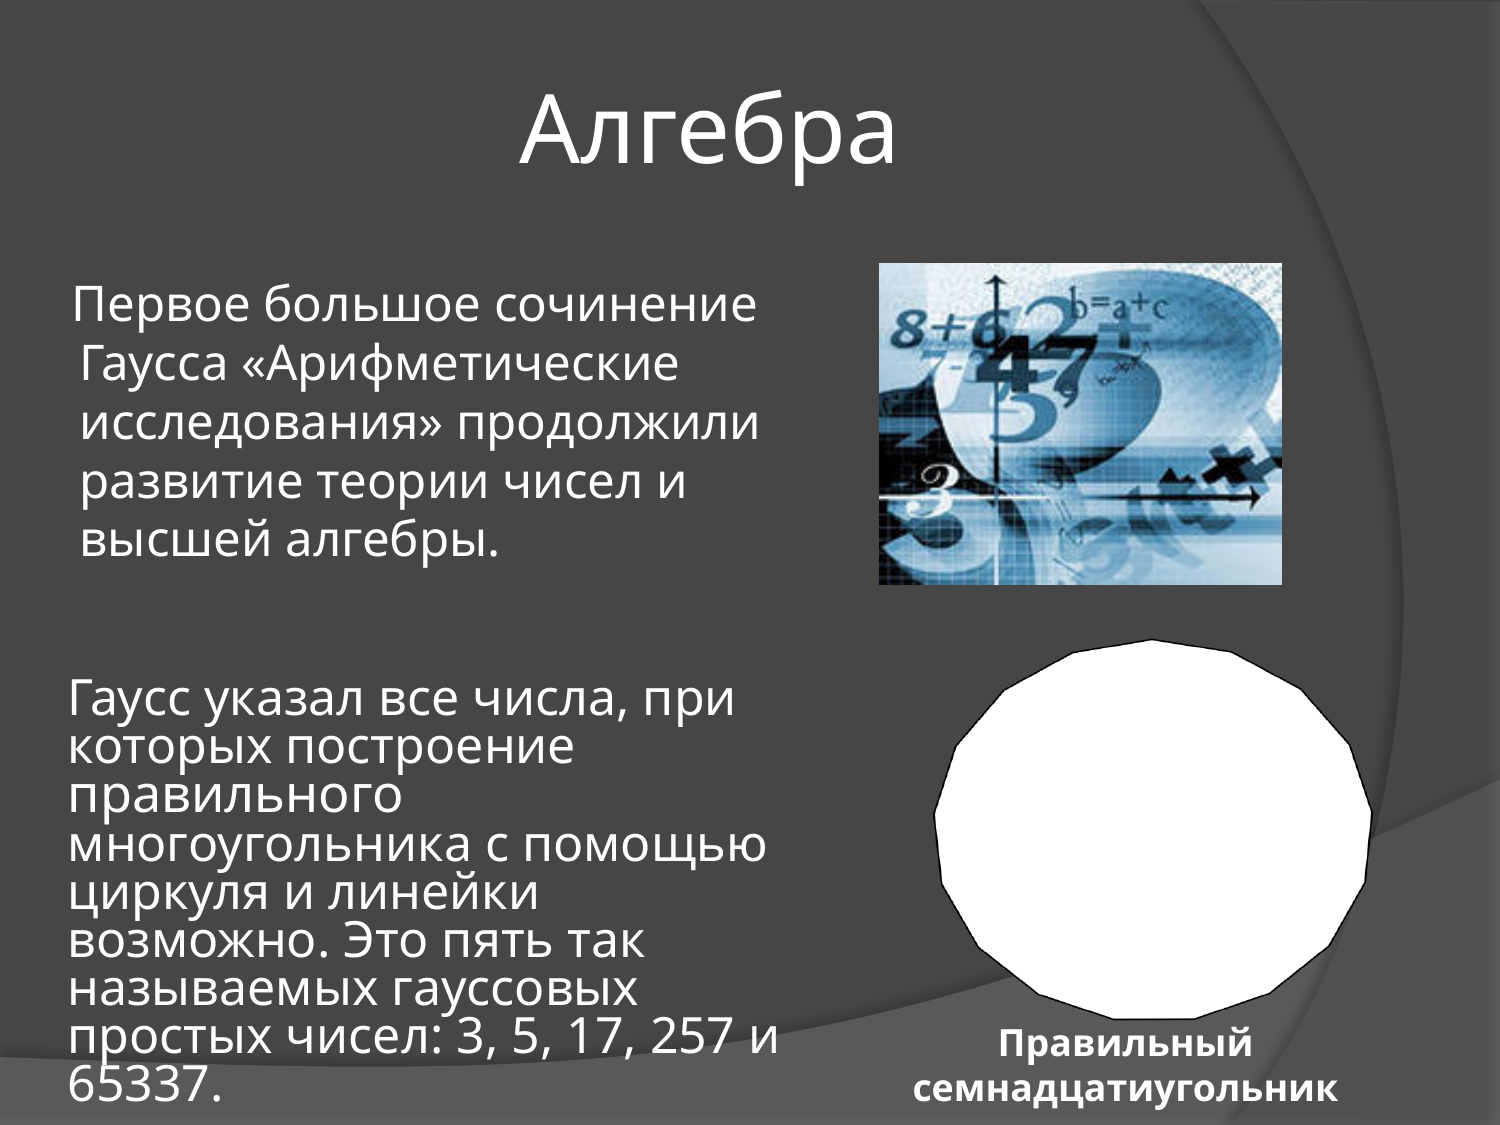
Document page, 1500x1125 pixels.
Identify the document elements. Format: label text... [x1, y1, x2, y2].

text_box Правильный семнадцатиугольник [803, 1011, 1466, 1125]
picture [879, 263, 1282, 585]
list Первое большое сочинение Гаусса «Арифметические исследования» продолжили развитие теории чисел и высшей алгебры. [0, 196, 792, 657]
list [926, 633, 1377, 1024]
text_box Гаусс указал все числа, при которых построение правильного многоугольника с помощью циркуля и линейки возможно. Это пять так называемых гауссовых простых чисел: 3, 5, 17, 257 и 65337. [53, 609, 803, 1125]
title Алгебра [112, 30, 1338, 219]
